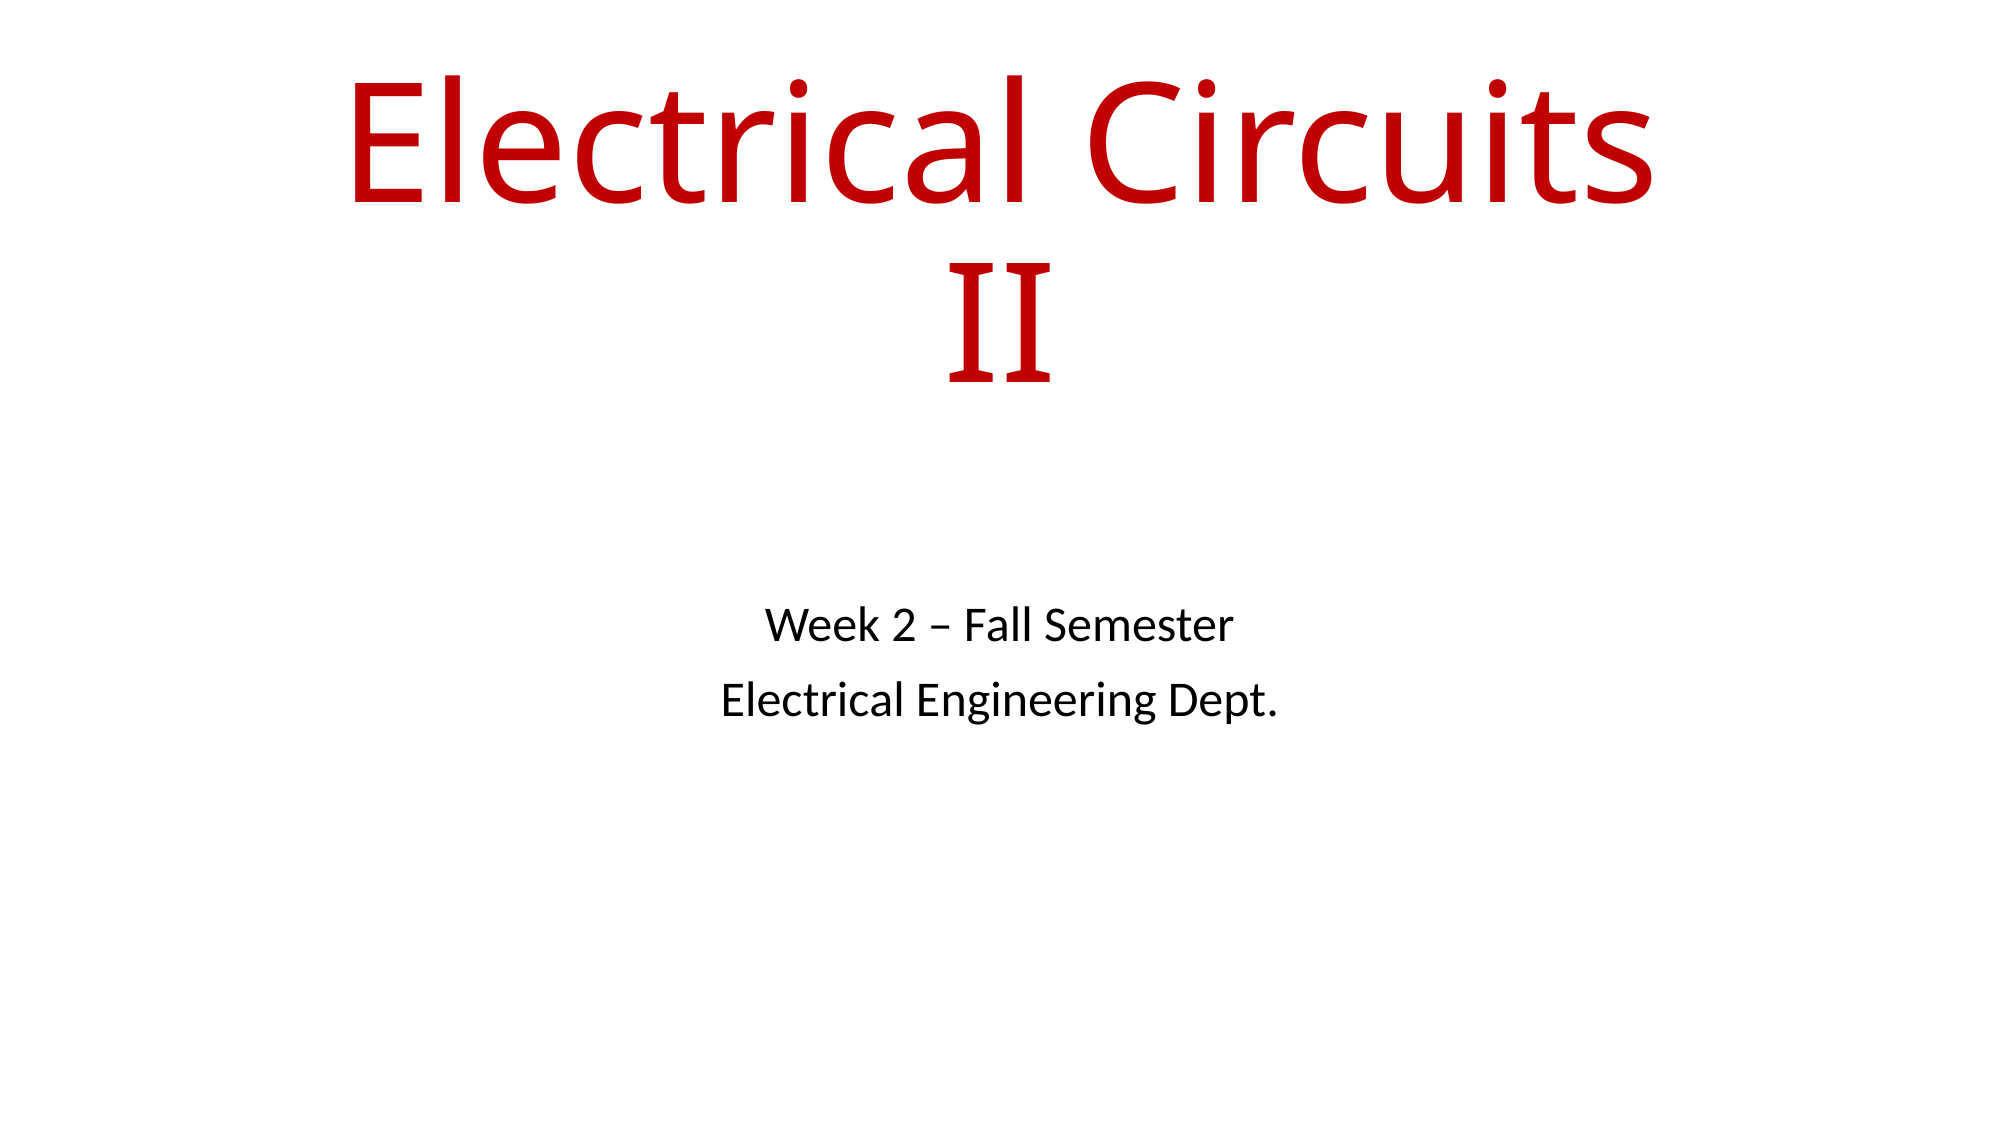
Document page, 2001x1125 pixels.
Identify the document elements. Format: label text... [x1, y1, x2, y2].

subtitle Week 2 – Fall Semester Electrical Engineering Dept. [249, 590, 1750, 863]
title Electrical Circuits II [249, 184, 1750, 576]
